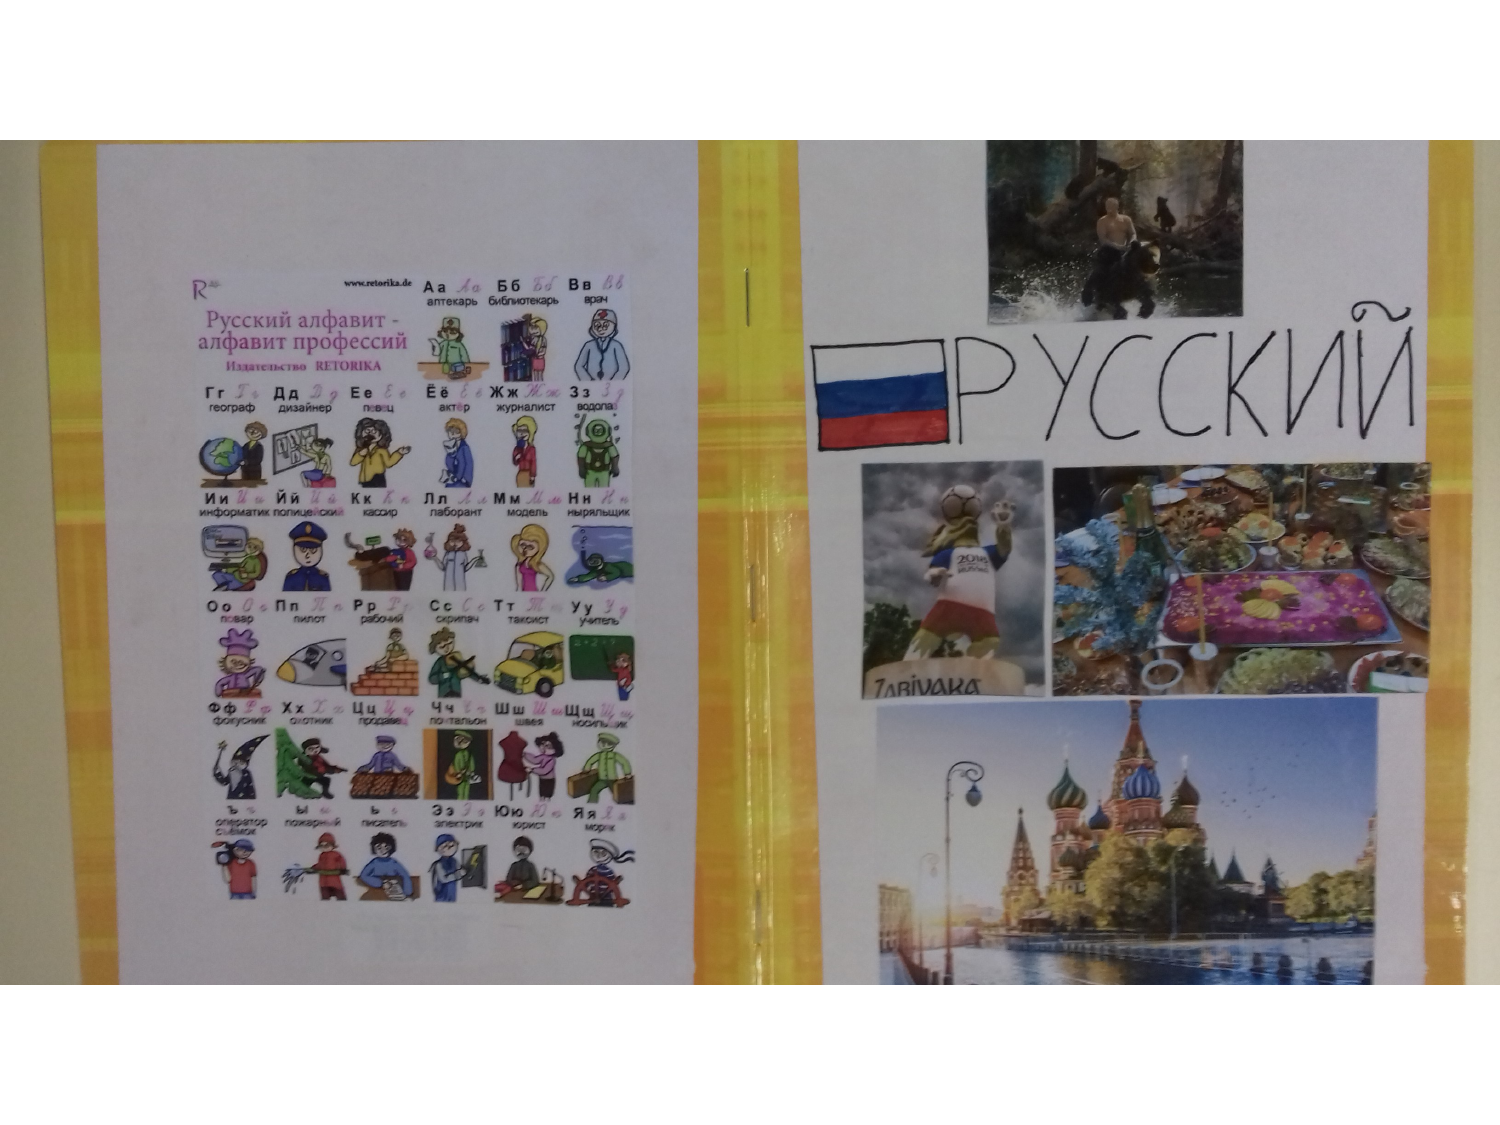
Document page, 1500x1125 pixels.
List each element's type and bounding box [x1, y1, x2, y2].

picture [0, 140, 1500, 985]
